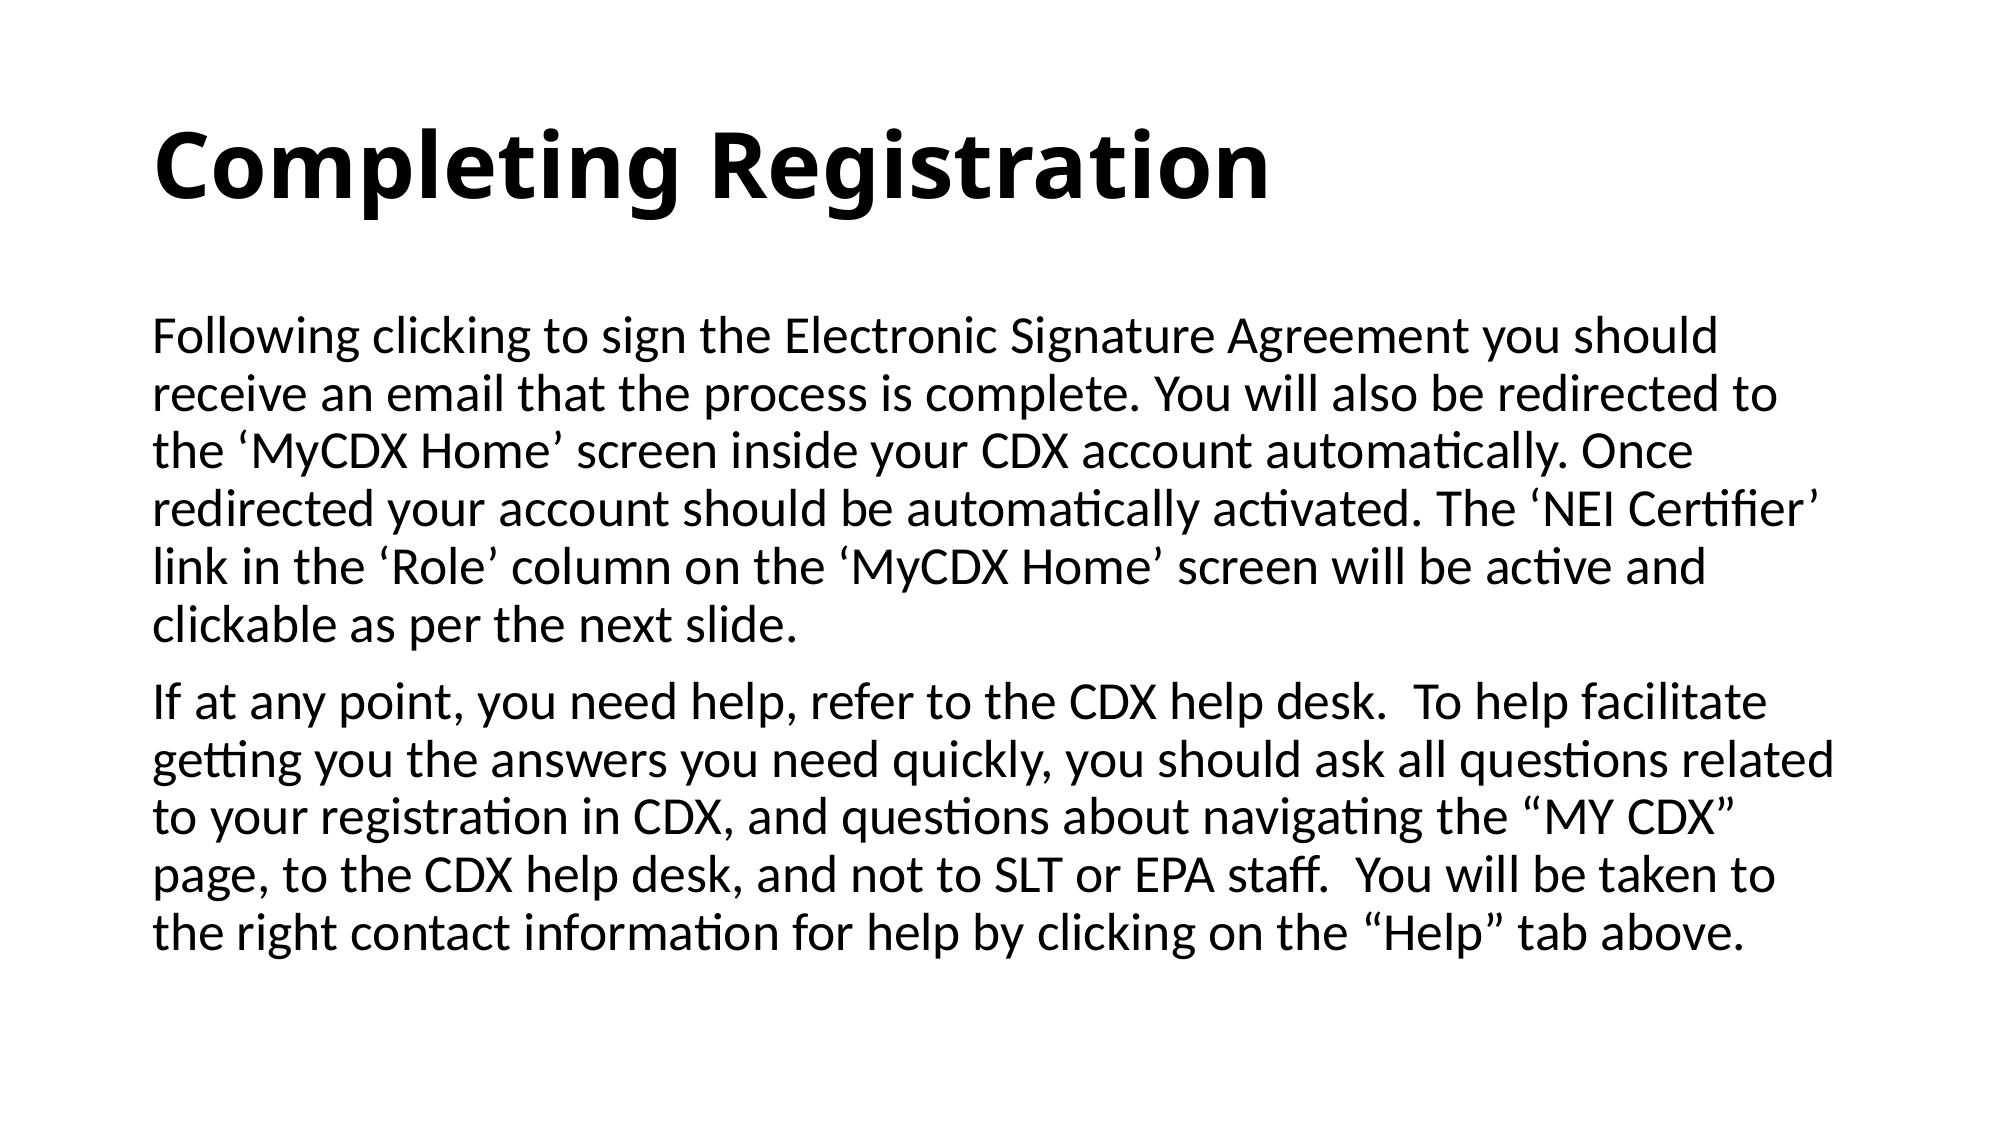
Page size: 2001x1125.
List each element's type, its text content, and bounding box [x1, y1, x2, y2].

list Following clicking to sign the Electronic Signature Agreement you should receive an email that the process is complete. You will also be redirected to the ‘MyCDX Home’ screen inside your CDX account automatically. Once redirected your account should be automatically activated. The ‘NEI Certifier’ link in the ‘Role’ column on the ‘MyCDX Home’ screen will be active and clickable as per the next slide. If at any point, you need help, refer to the CDX help desk. To help facilitate getting you the answers you need quickly, you should ask all questions related to your registration in CDX, and questions about navigating the “MY CDX” page, to the CDX help desk, and not to SLT or EPA staff. You will be taken to the right contact information for help by clicking on the “Help” tab above. [137, 299, 1863, 1014]
title Completing Registration [137, 59, 1863, 278]
